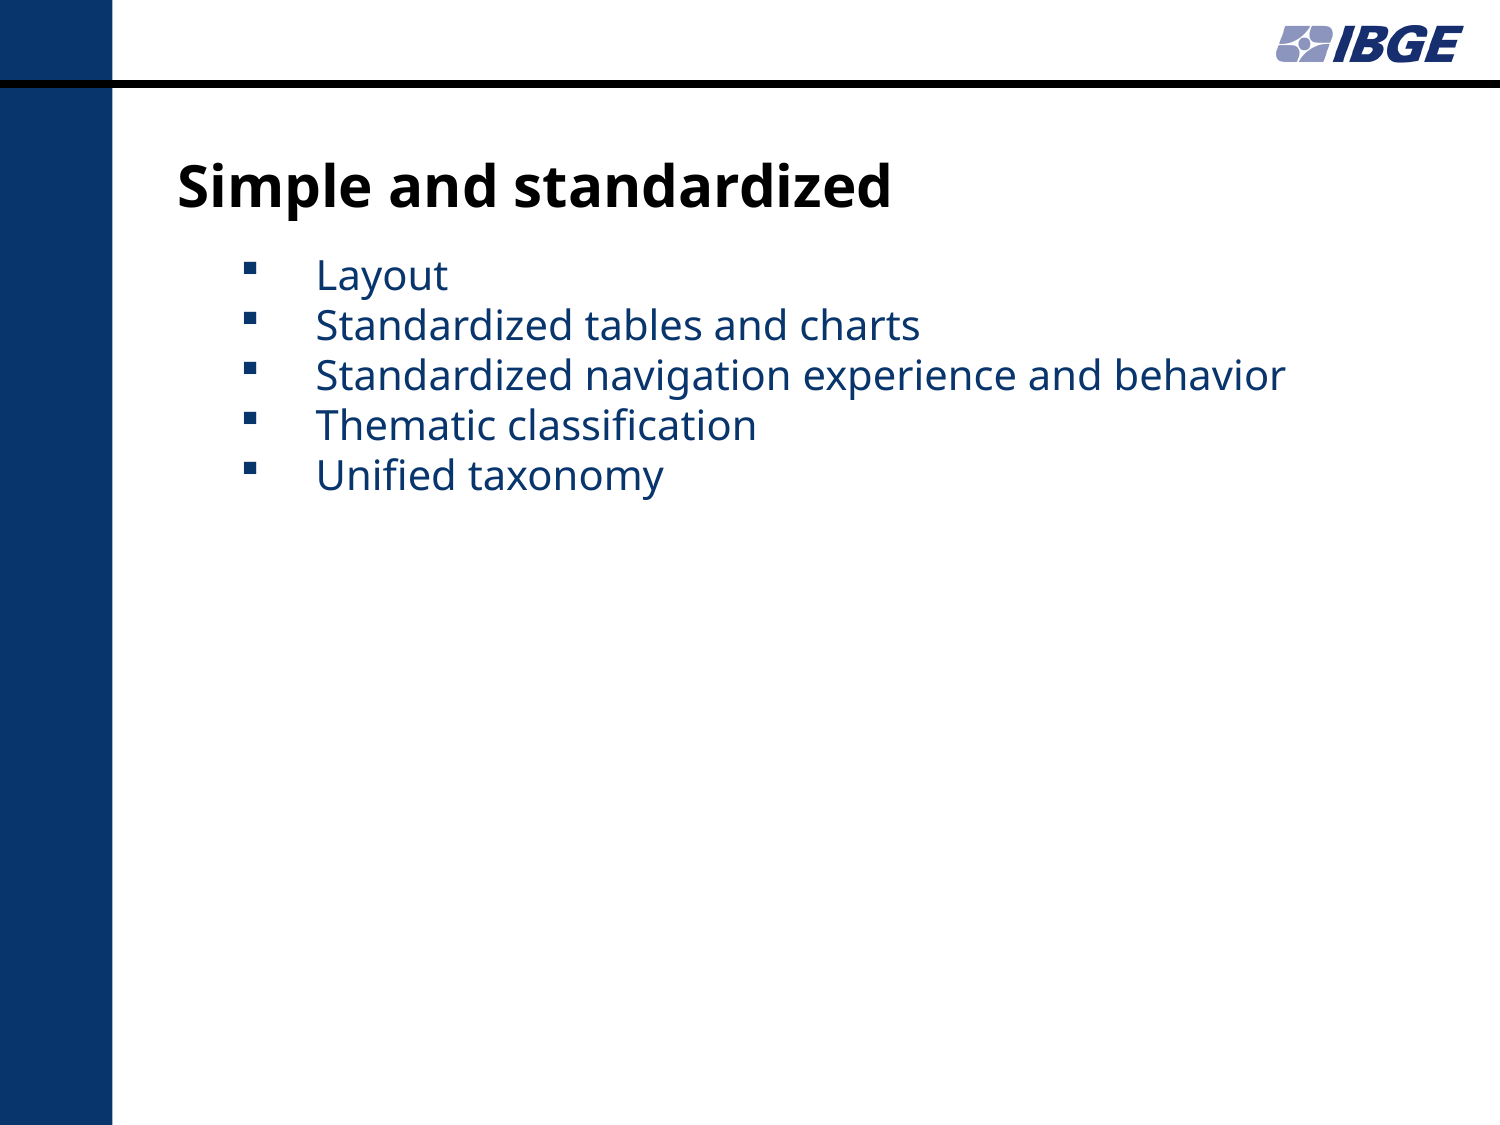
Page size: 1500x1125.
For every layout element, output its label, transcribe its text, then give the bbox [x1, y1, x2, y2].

picture [1275, 25, 1464, 63]
text_box Simple and standardized Layout Standardized tables and charts Standardized navigation experience and behavior Thematic classification Unified taxonomy [162, 142, 1436, 557]
